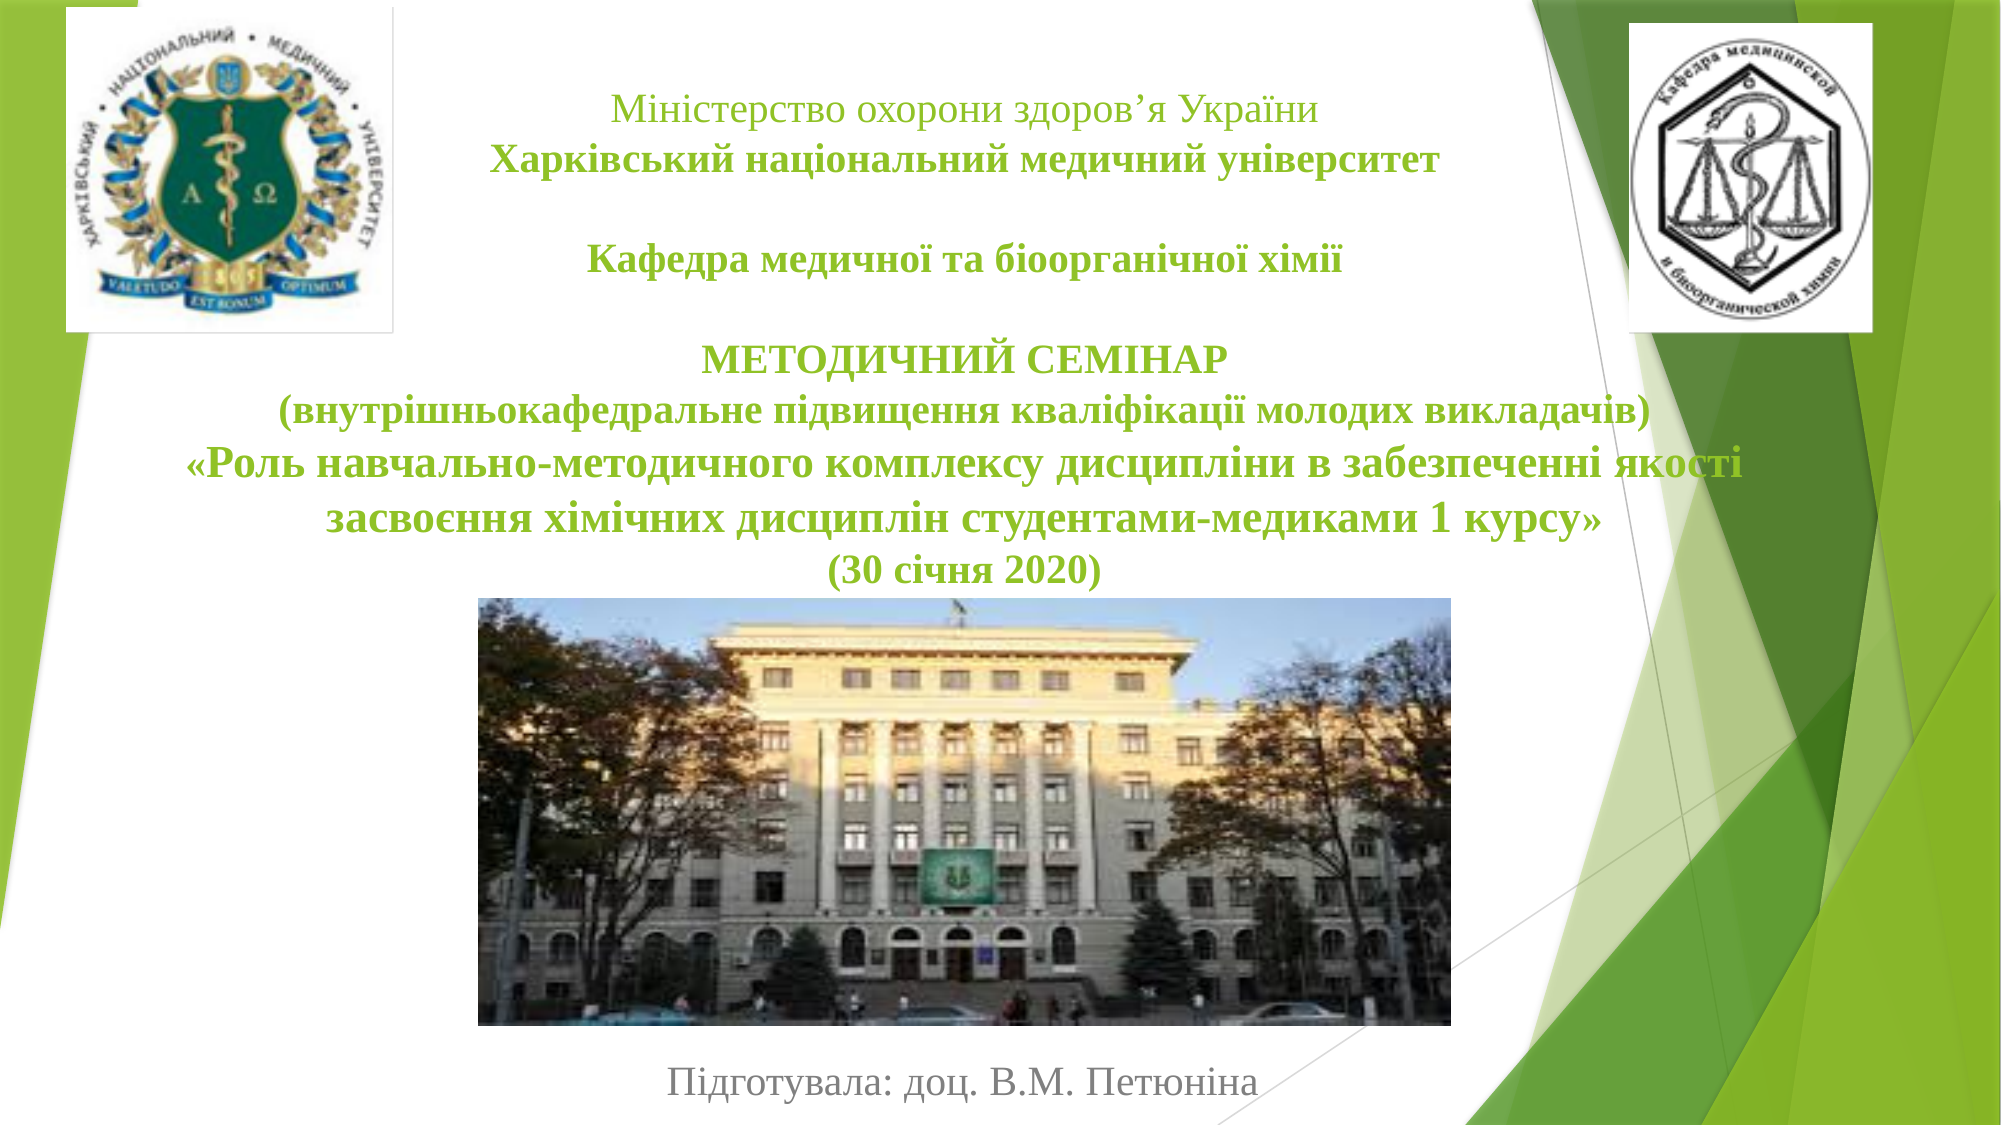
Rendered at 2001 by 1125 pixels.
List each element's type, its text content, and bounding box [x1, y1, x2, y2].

picture [66, 6, 396, 337]
picture [478, 598, 1452, 1027]
picture [1629, 22, 1877, 337]
subtitle Підготувала: доц. В.М. Петюніна [645, 1046, 1285, 1125]
title Міністерство охорони здоров’я України Харківський національний медичний університет Кафедра медичної та біоорганічної хімії МЕТОДИЧНИЙ СЕМІНАР (внутрішньокафедральне підвищення кваліфікації молодих викладачів) «Роль навчально-методичного комплексу дисципліни в забезпеченні якості засвоєння хімічних дисциплін студентами-медиками 1 курсу» (30 січня 2020) [94, 58, 1835, 599]
